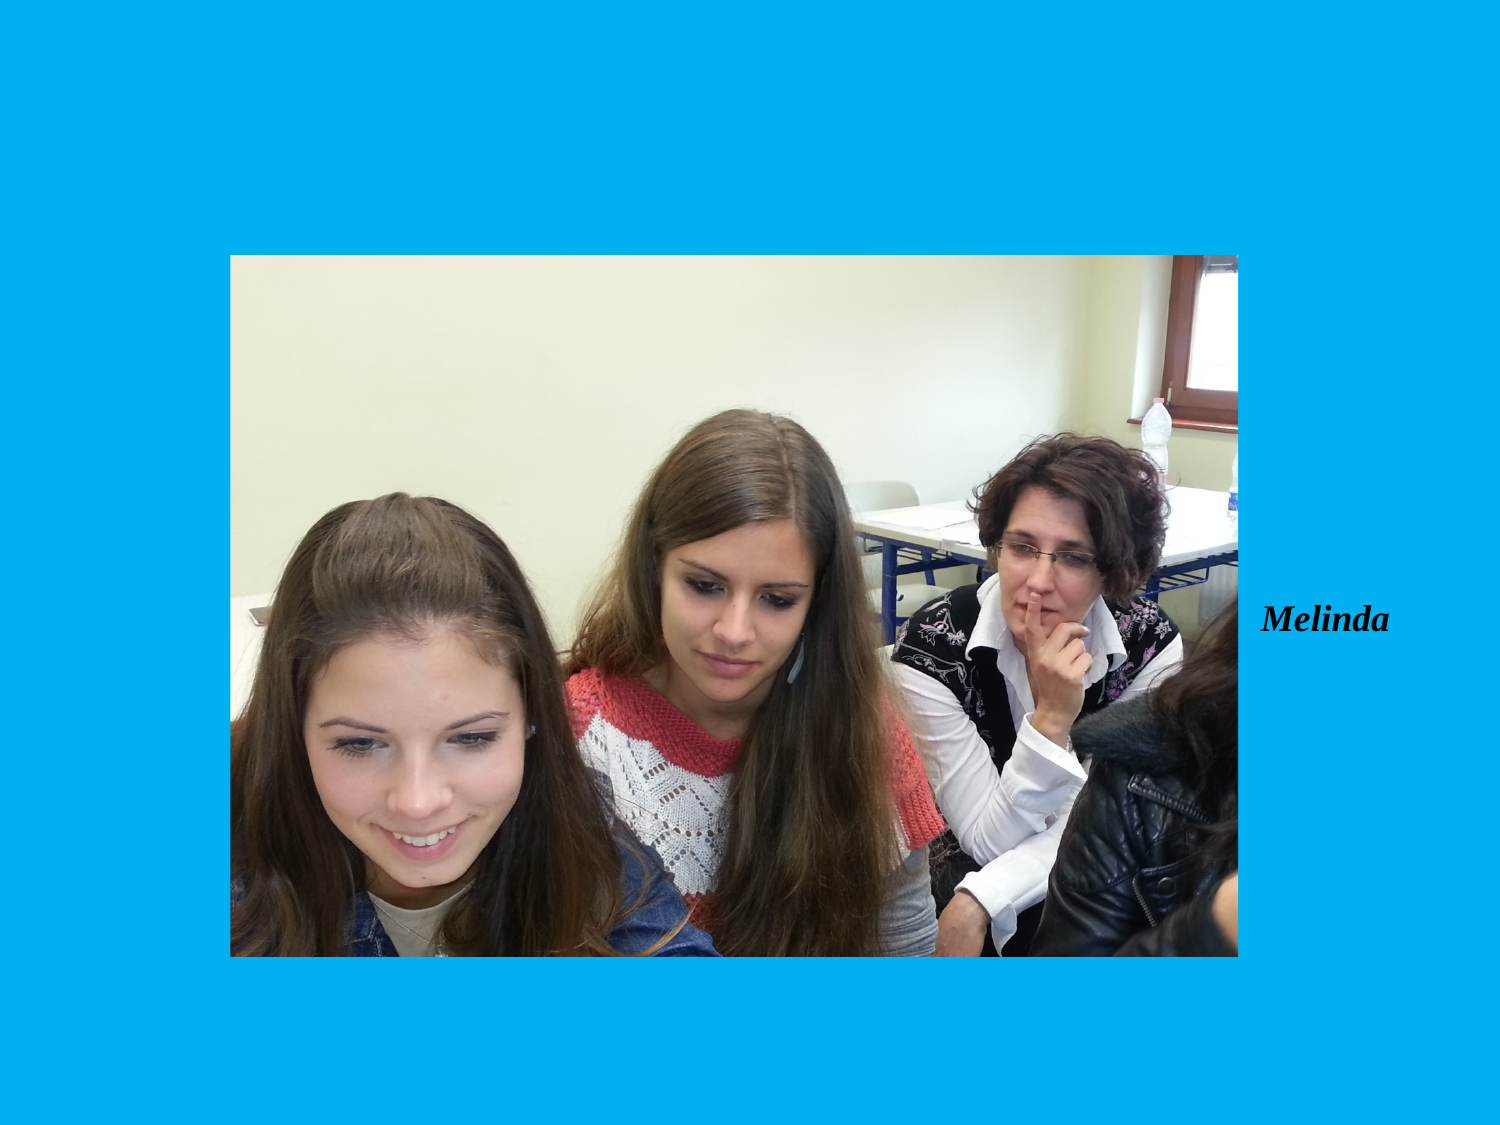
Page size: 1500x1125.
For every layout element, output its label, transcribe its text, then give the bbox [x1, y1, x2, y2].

text_box Melinda [1246, 586, 1435, 646]
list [229, 255, 1239, 958]
